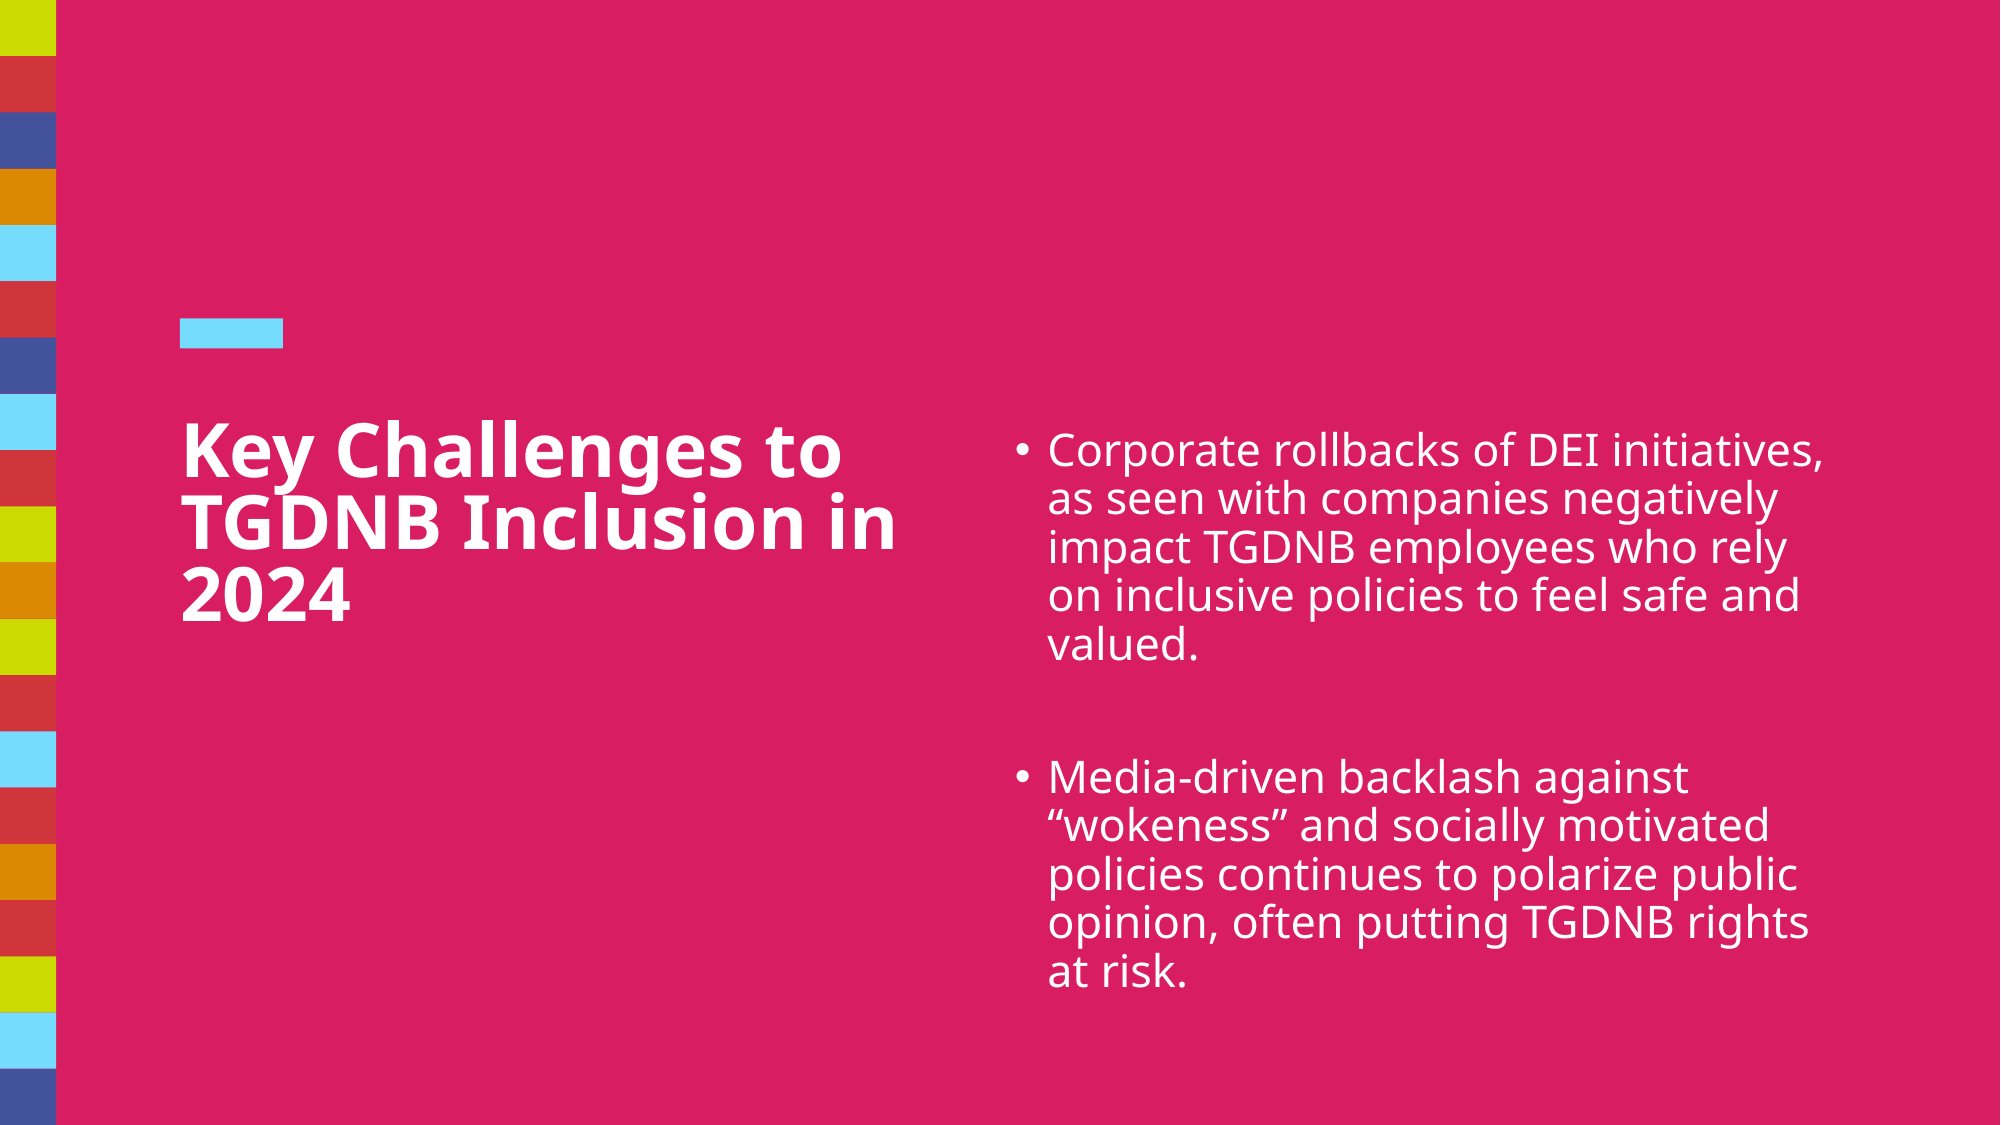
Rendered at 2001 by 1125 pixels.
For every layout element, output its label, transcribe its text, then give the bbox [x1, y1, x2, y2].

list Corporate rollbacks of DEI initiatives, as seen with companies negatively impact TGDNB employees who rely on inclusive policies to feel safe and valued​. Media-driven backlash against “wokeness” and socially motivated policies continues to polarize public opinion, often putting TGDNB rights at risk​. [999, 420, 1863, 1005]
title Key Challenges to TGDNB Inclusion in 2024 [180, 420, 942, 1005]
